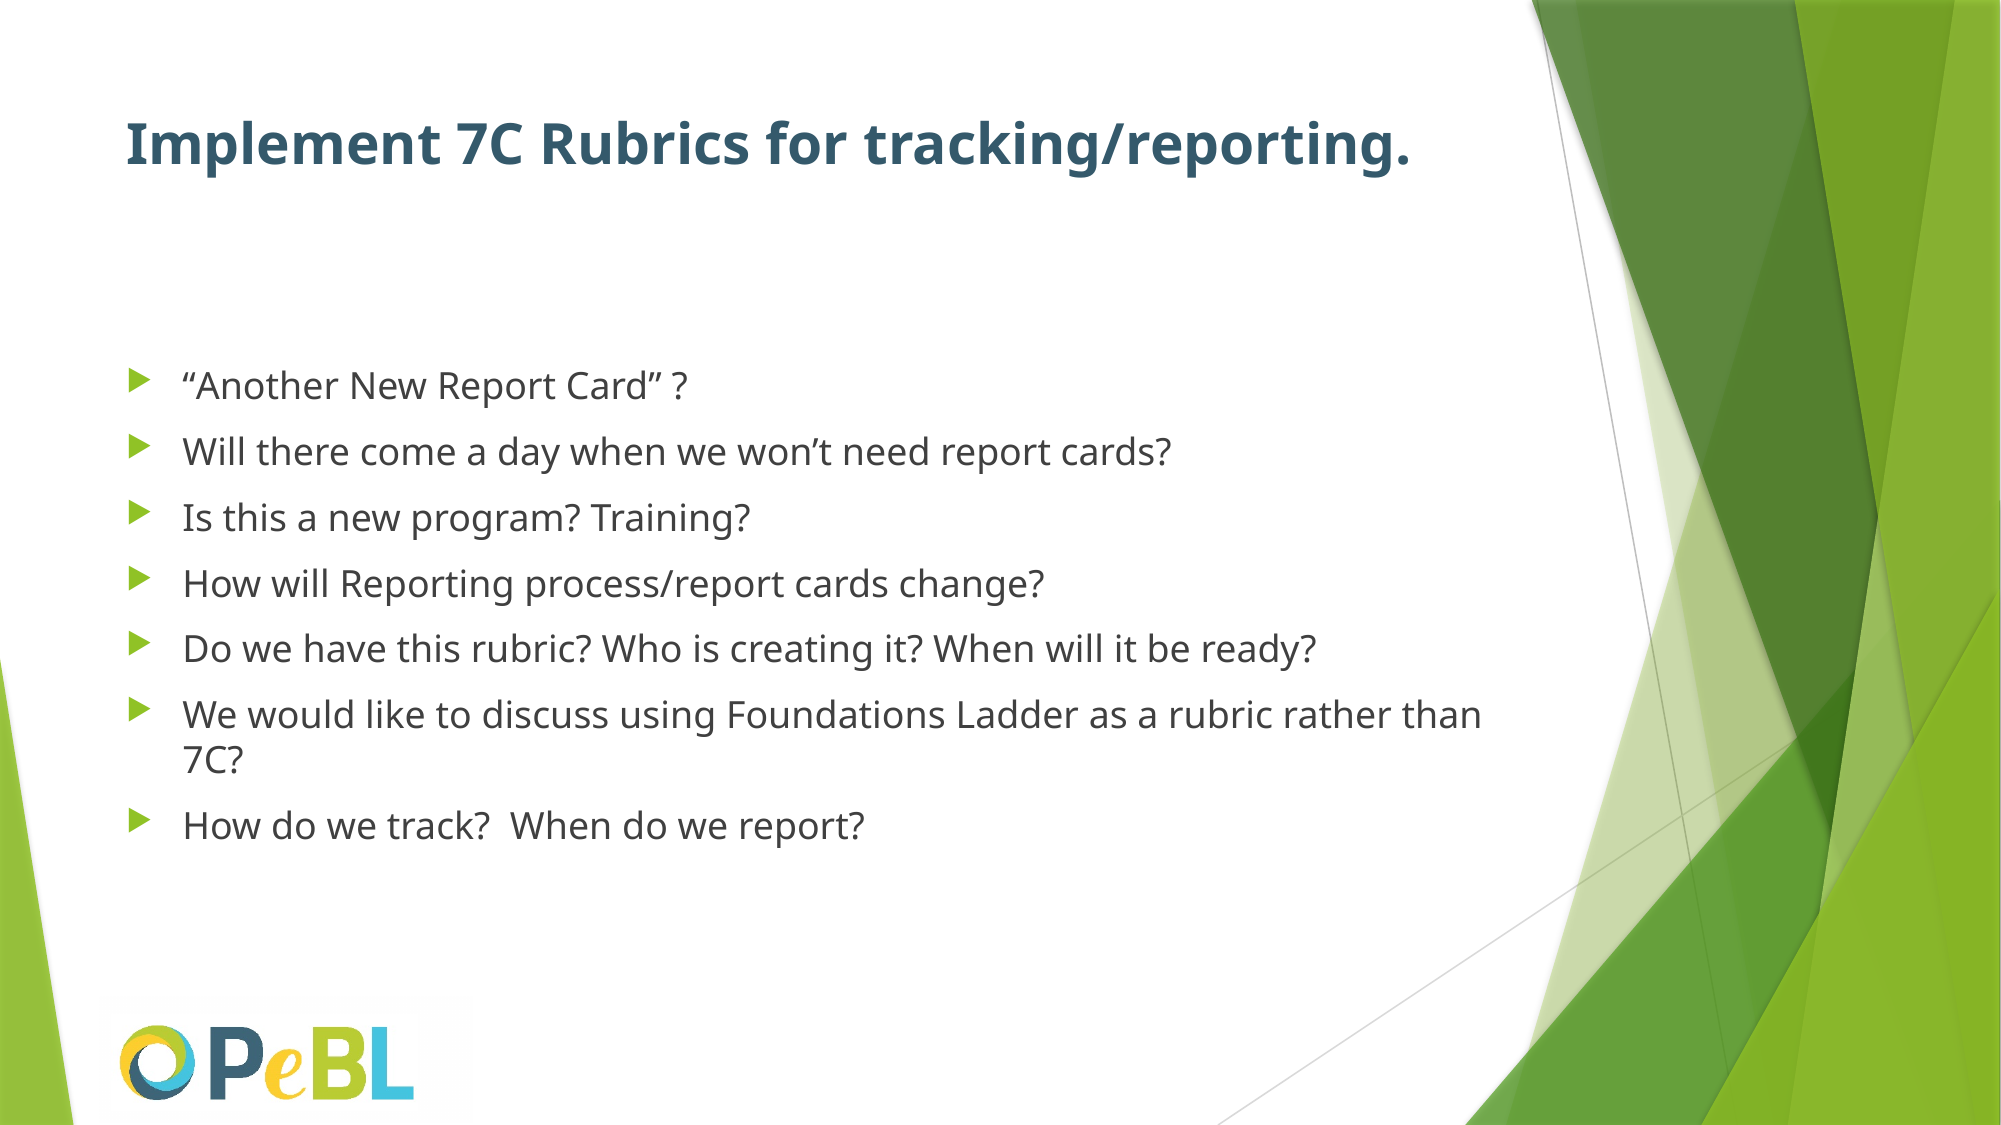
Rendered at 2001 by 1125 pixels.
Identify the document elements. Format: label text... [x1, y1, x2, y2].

picture [99, 996, 473, 1123]
title Implement 7C Rubrics for tracking/reporting. [111, 99, 1522, 317]
list “Another New Report Card” ? Will there come a day when we won’t need report cards? Is this a new program? Training? How will Reporting process/report cards change? Do we have this rubric? Who is creating it? When will it be ready? We would like to discuss using Foundations Ladder as a rubric rather than 7C? How do we track? When do we report? [111, 354, 1522, 992]
